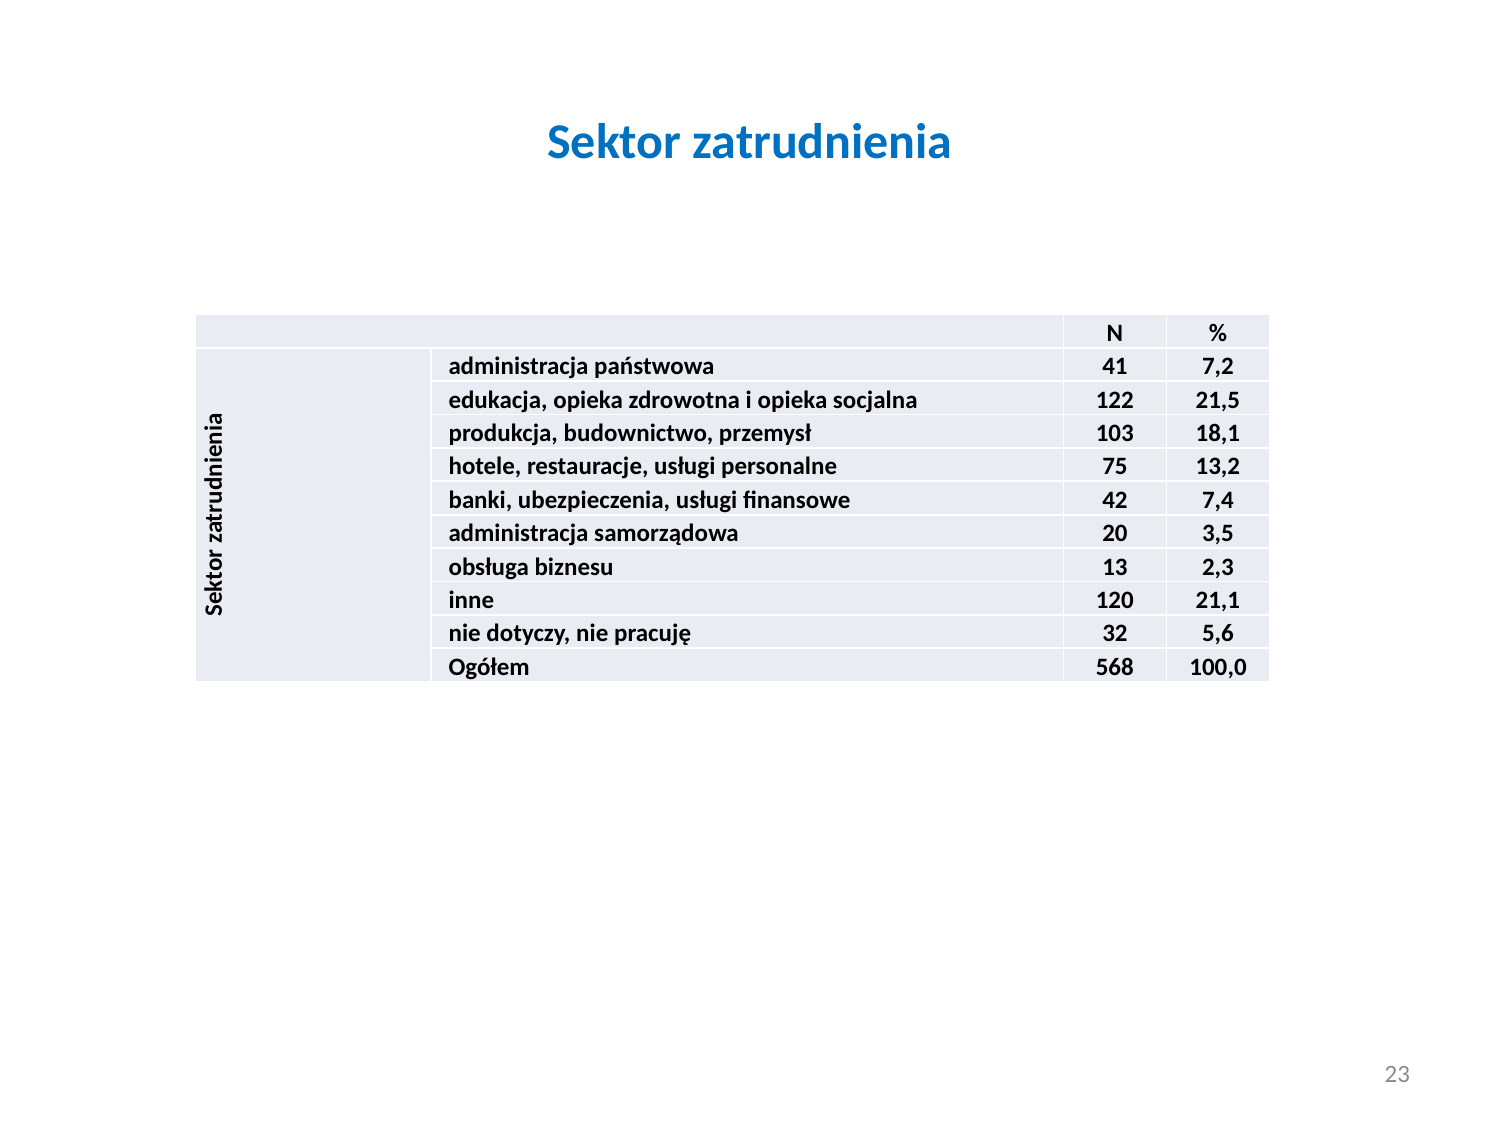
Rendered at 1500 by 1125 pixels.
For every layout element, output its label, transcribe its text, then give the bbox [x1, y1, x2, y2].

table_cell inne [432, 582, 1063, 614]
table_cell obsługa biznesu [432, 549, 1063, 581]
table_cell 75 [1064, 449, 1166, 480]
table_cell 13 [1064, 549, 1166, 581]
table_cell edukacja, opieka zdrowotna i opieka socjalna [432, 382, 1063, 414]
table_cell 100,0 [1167, 649, 1269, 681]
table_cell hotele, restauracje, usługi personalne [432, 449, 1063, 480]
table_cell Sektor zatrudnienia [196, 349, 430, 681]
table_cell 13,2 [1167, 449, 1269, 480]
table_header N [1064, 315, 1166, 347]
table_cell 21,5 [1167, 382, 1269, 414]
table_cell 18,1 [1167, 415, 1269, 447]
table_cell 103 [1064, 415, 1166, 447]
table_cell 32 [1064, 616, 1166, 647]
table_cell 122 [1064, 382, 1166, 414]
table_cell administracja państwowa [432, 349, 1063, 380]
table_cell 20 [1064, 516, 1166, 547]
table_cell Ogółem [432, 649, 1063, 681]
table_cell 7,2 [1167, 349, 1269, 380]
slide_number 23 [1074, 1042, 1425, 1103]
table_cell administracja samorządowa [432, 516, 1063, 547]
table_cell 3,5 [1167, 516, 1269, 547]
table_header [196, 315, 1063, 347]
table_header % [1167, 315, 1269, 347]
table_cell 120 [1064, 582, 1166, 614]
title Sektor zatrudnienia [75, 45, 1425, 233]
table_cell nie dotyczy, nie pracuję [432, 616, 1063, 647]
table_cell 2,3 [1167, 549, 1269, 581]
table_cell 7,4 [1167, 482, 1269, 514]
table_cell 568 [1064, 649, 1166, 681]
table_cell 41 [1064, 349, 1166, 380]
table_cell banki, ubezpieczenia, usługi finansowe [432, 482, 1063, 514]
table_cell 5,6 [1167, 616, 1269, 647]
table_cell produkcja, budownictwo, przemysł [432, 415, 1063, 447]
table_cell 21,1 [1167, 582, 1269, 614]
table_cell 42 [1064, 482, 1166, 514]
